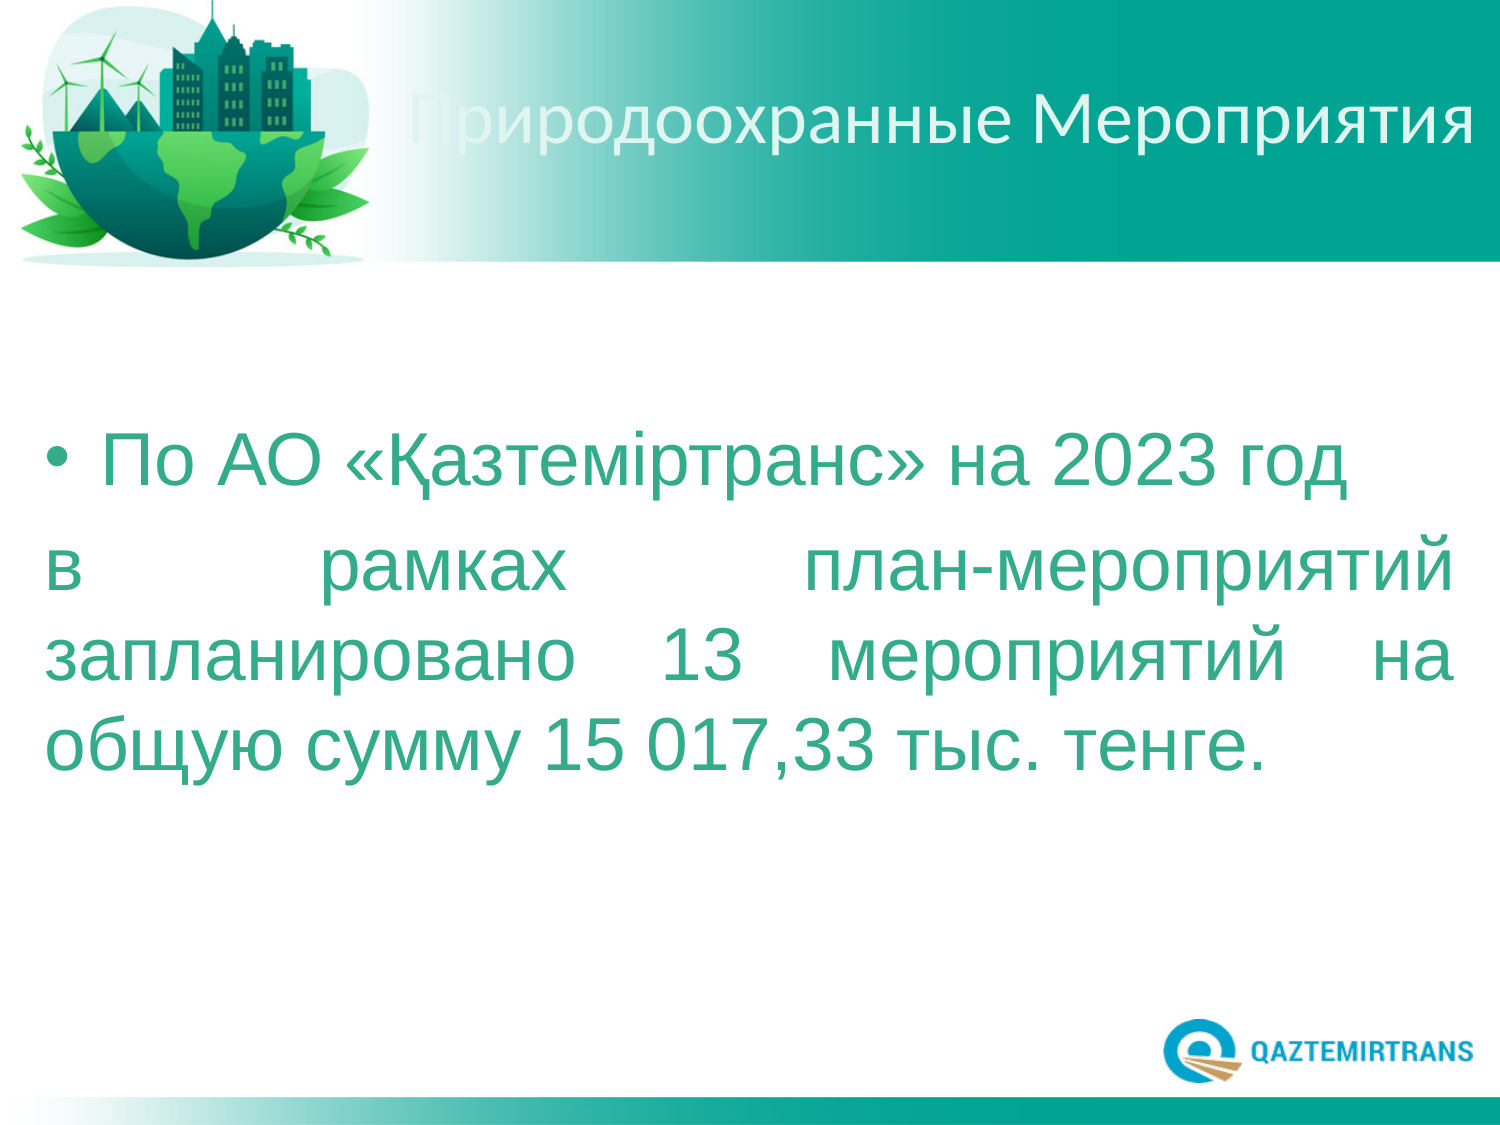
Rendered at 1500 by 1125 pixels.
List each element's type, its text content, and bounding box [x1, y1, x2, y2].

title Природоохранные Мероприятия [383, 19, 1500, 208]
list По АО «Қазтеміртранс» на 2023 год в рамках план-мероприятий запланировано 13 мероприятий на общую сумму 15 017,33 тыс. тенге. [29, 403, 1471, 1089]
picture [0, 0, 1500, 1125]
